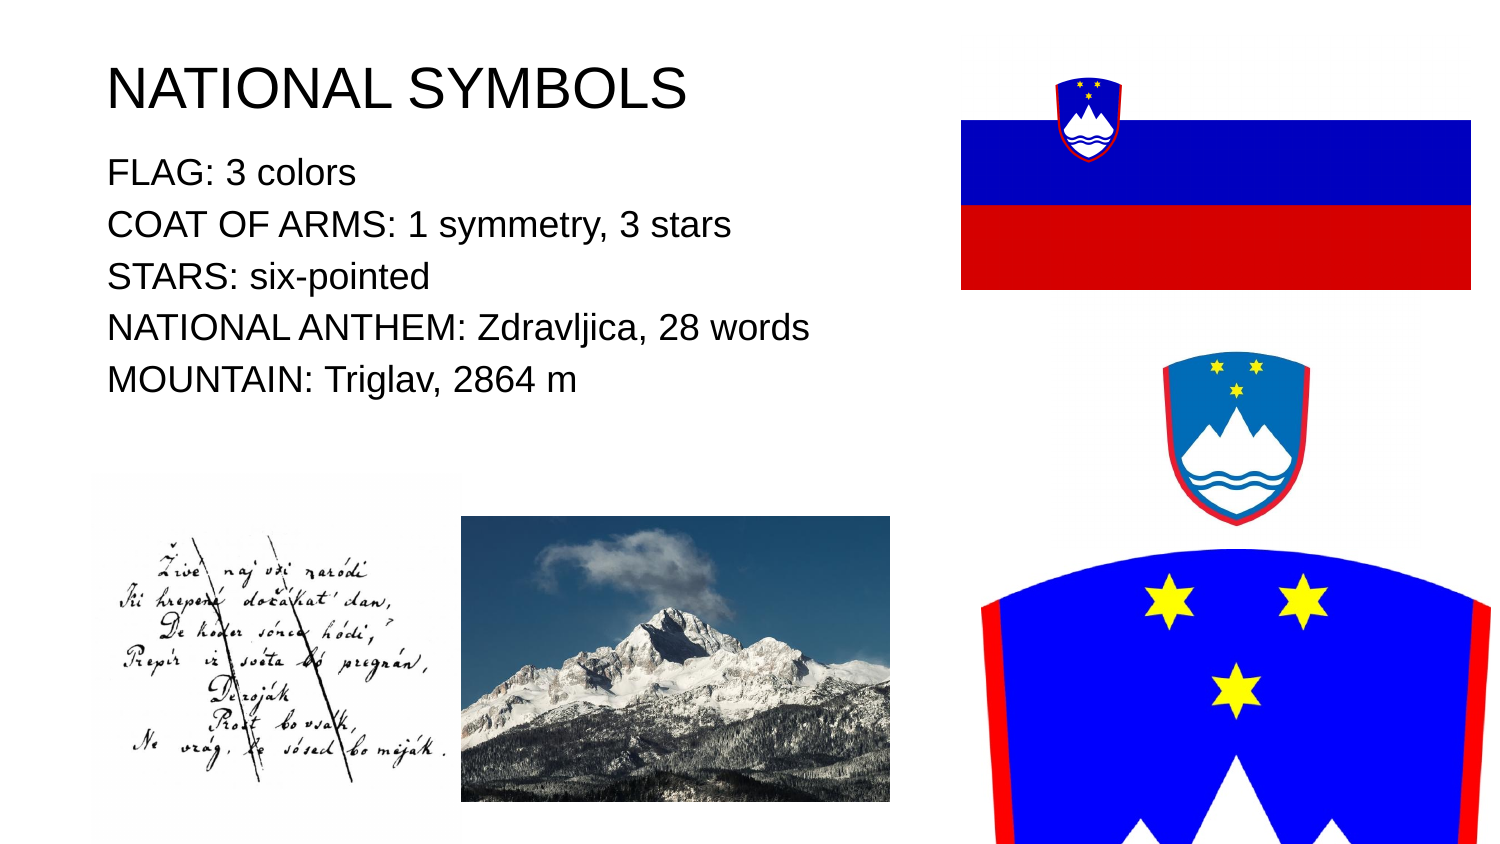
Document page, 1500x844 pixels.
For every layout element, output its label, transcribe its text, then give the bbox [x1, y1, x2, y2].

text_box FLAG: 3 colors COAT OF ARMS: 1 symmetry, 3 stars STARS: six-pointed NATIONAL ANTHEM: Zdravljica, 28 words MOUNTAIN: Triglav, 2864 m [91, 126, 1045, 412]
picture [961, 35, 1491, 844]
text_box NATIONAL SYMBOLS [91, 35, 959, 126]
picture [91, 473, 890, 844]
